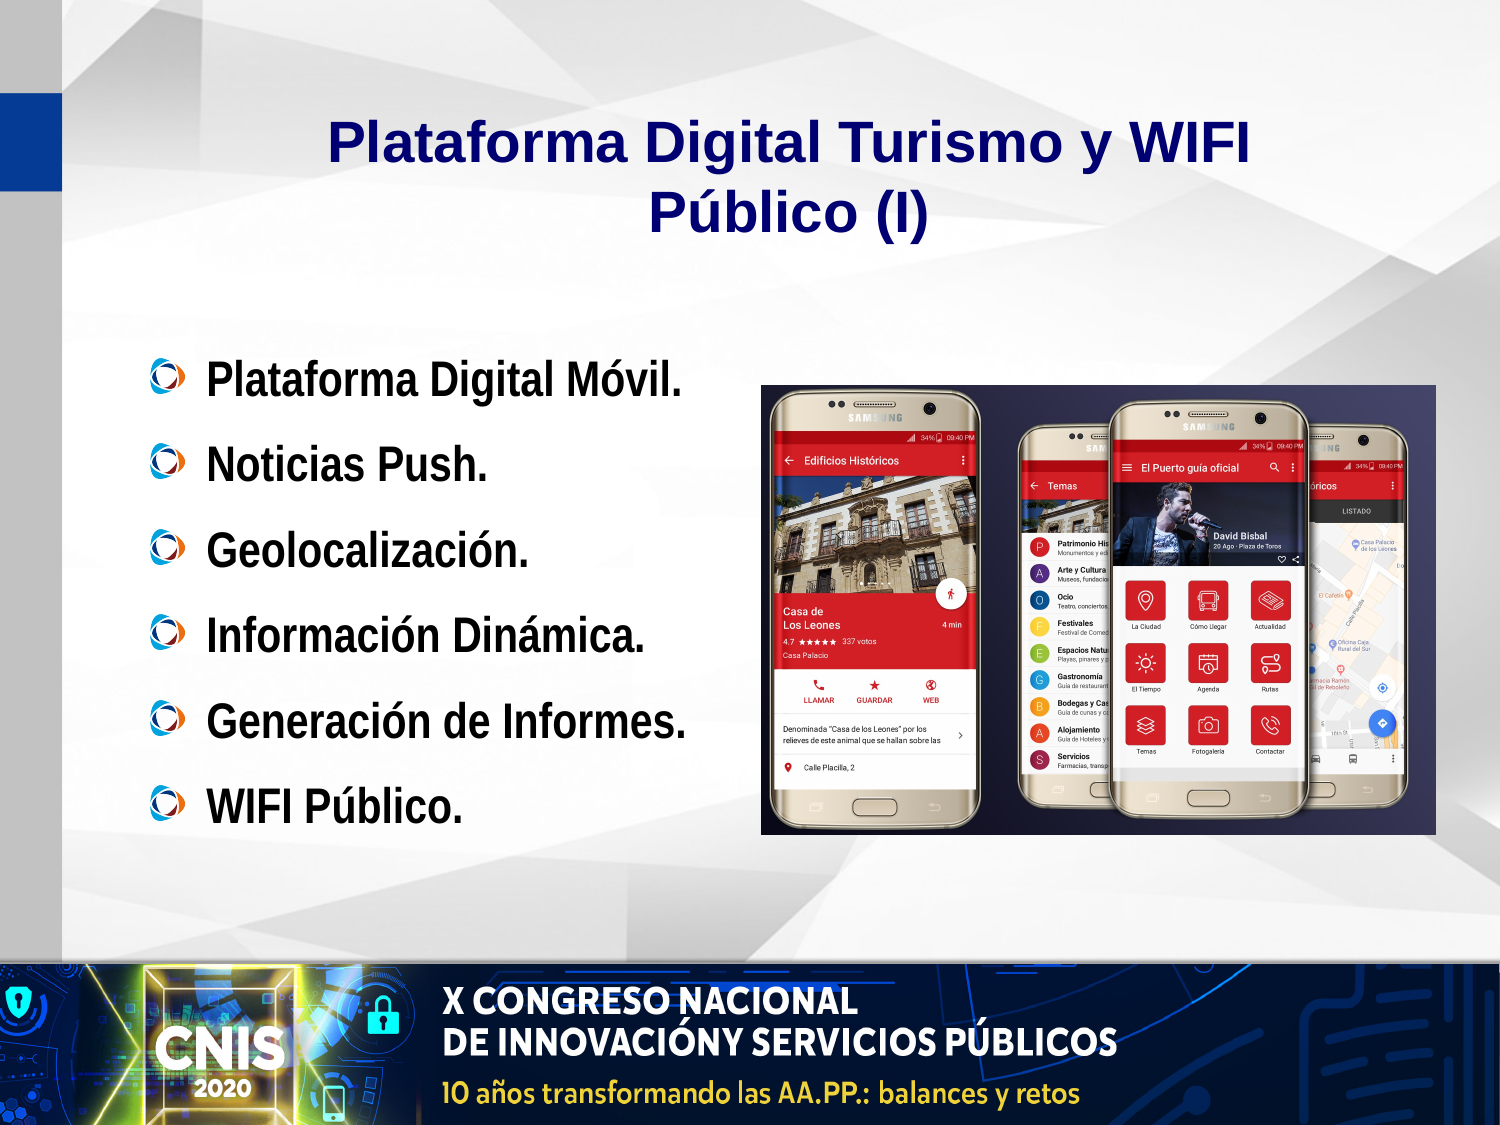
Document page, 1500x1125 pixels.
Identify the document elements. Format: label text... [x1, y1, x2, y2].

text_box Plataforma Digital Móvil. Noticias Push. Geolocalización. Información Dinámica. Generación de Informes. WIFI Público. . [135, 338, 1191, 917]
text_box Plataforma Digital Turismo y WIFI Público (I) [301, 66, 1279, 252]
picture [0, 0, 1500, 1125]
